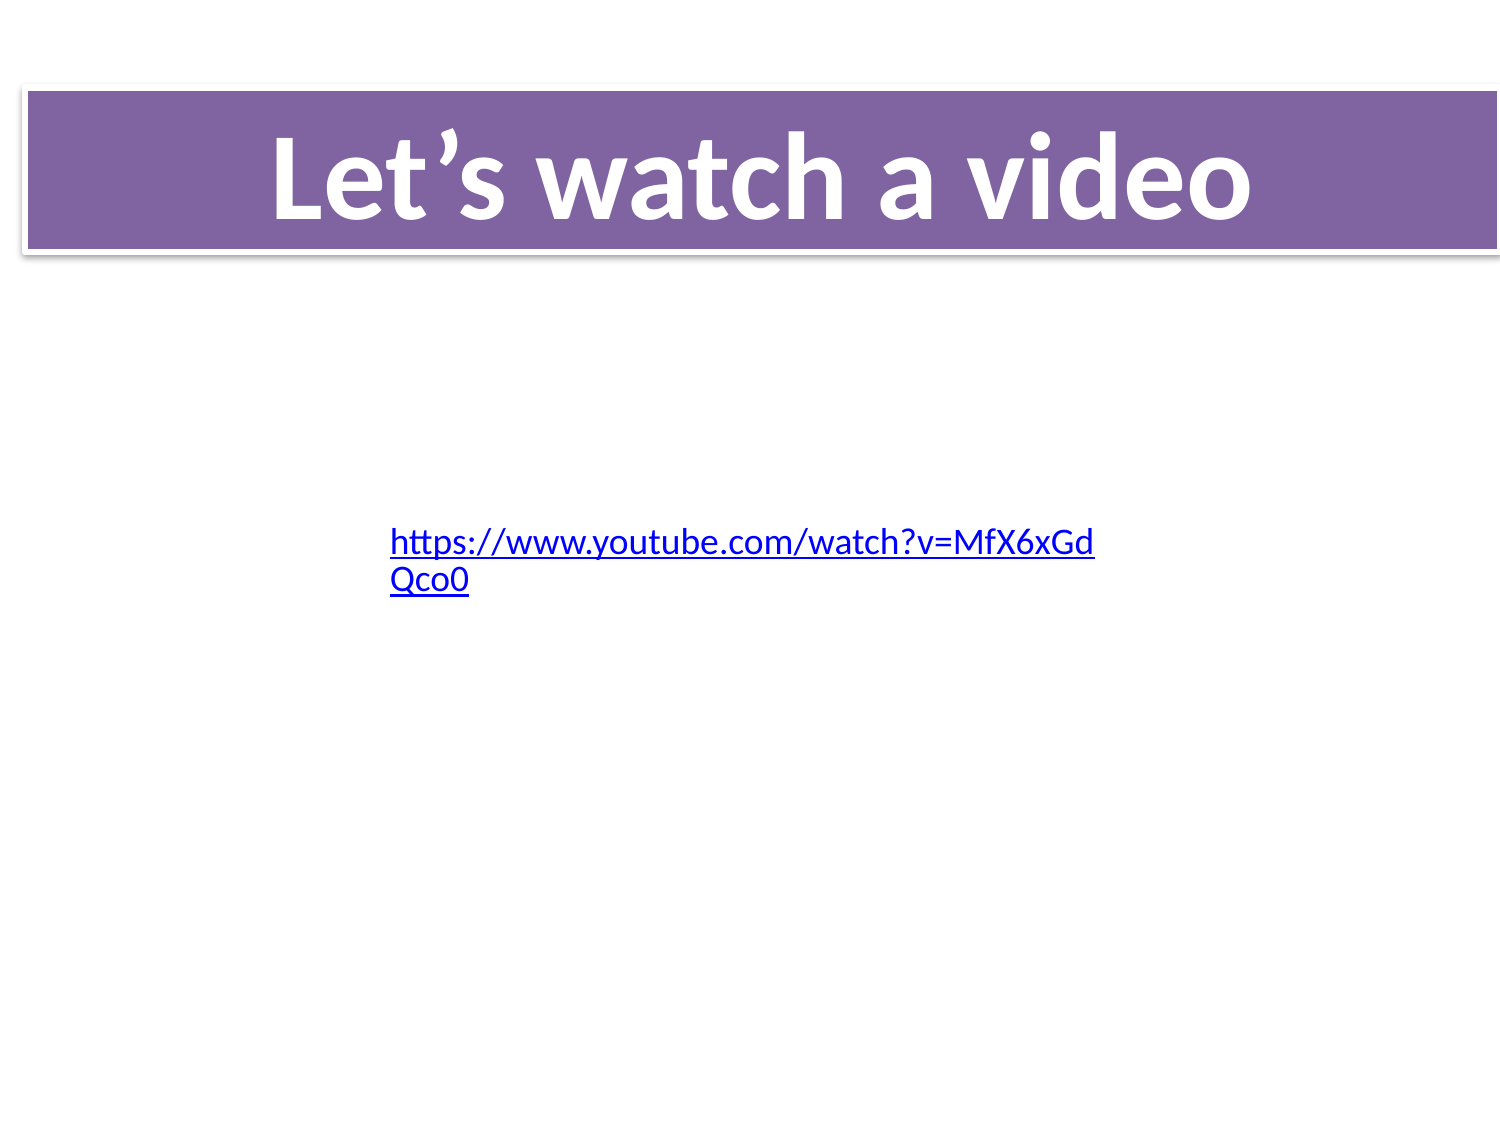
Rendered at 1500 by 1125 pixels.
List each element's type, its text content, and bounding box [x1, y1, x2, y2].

text_box https://www.youtube.com/watch?v=MfX6xGdQco0 [374, 509, 1125, 570]
text_box Let’s watch a video [22, 84, 1500, 255]
